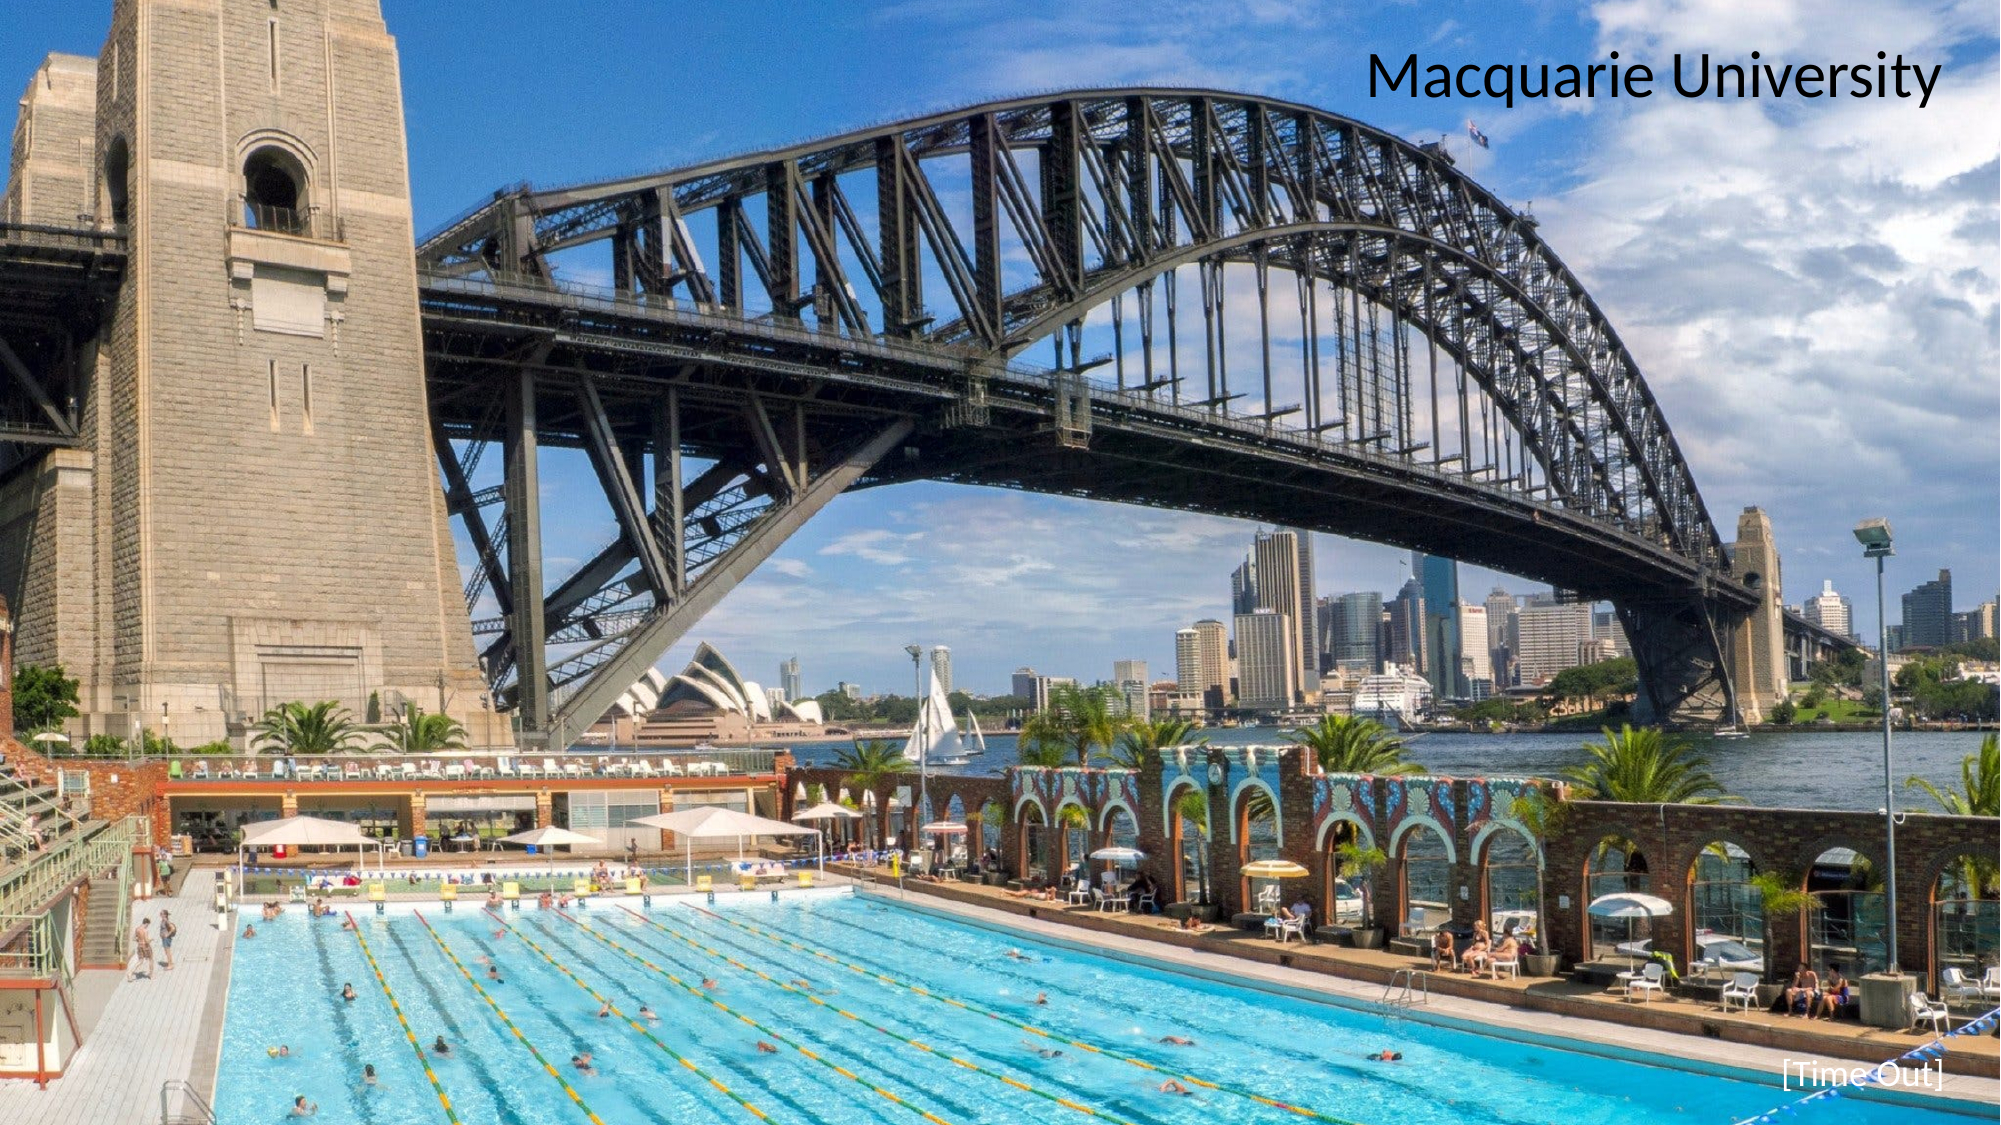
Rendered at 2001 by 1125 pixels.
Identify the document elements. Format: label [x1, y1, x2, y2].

list [0, 0, 2000, 1125]
